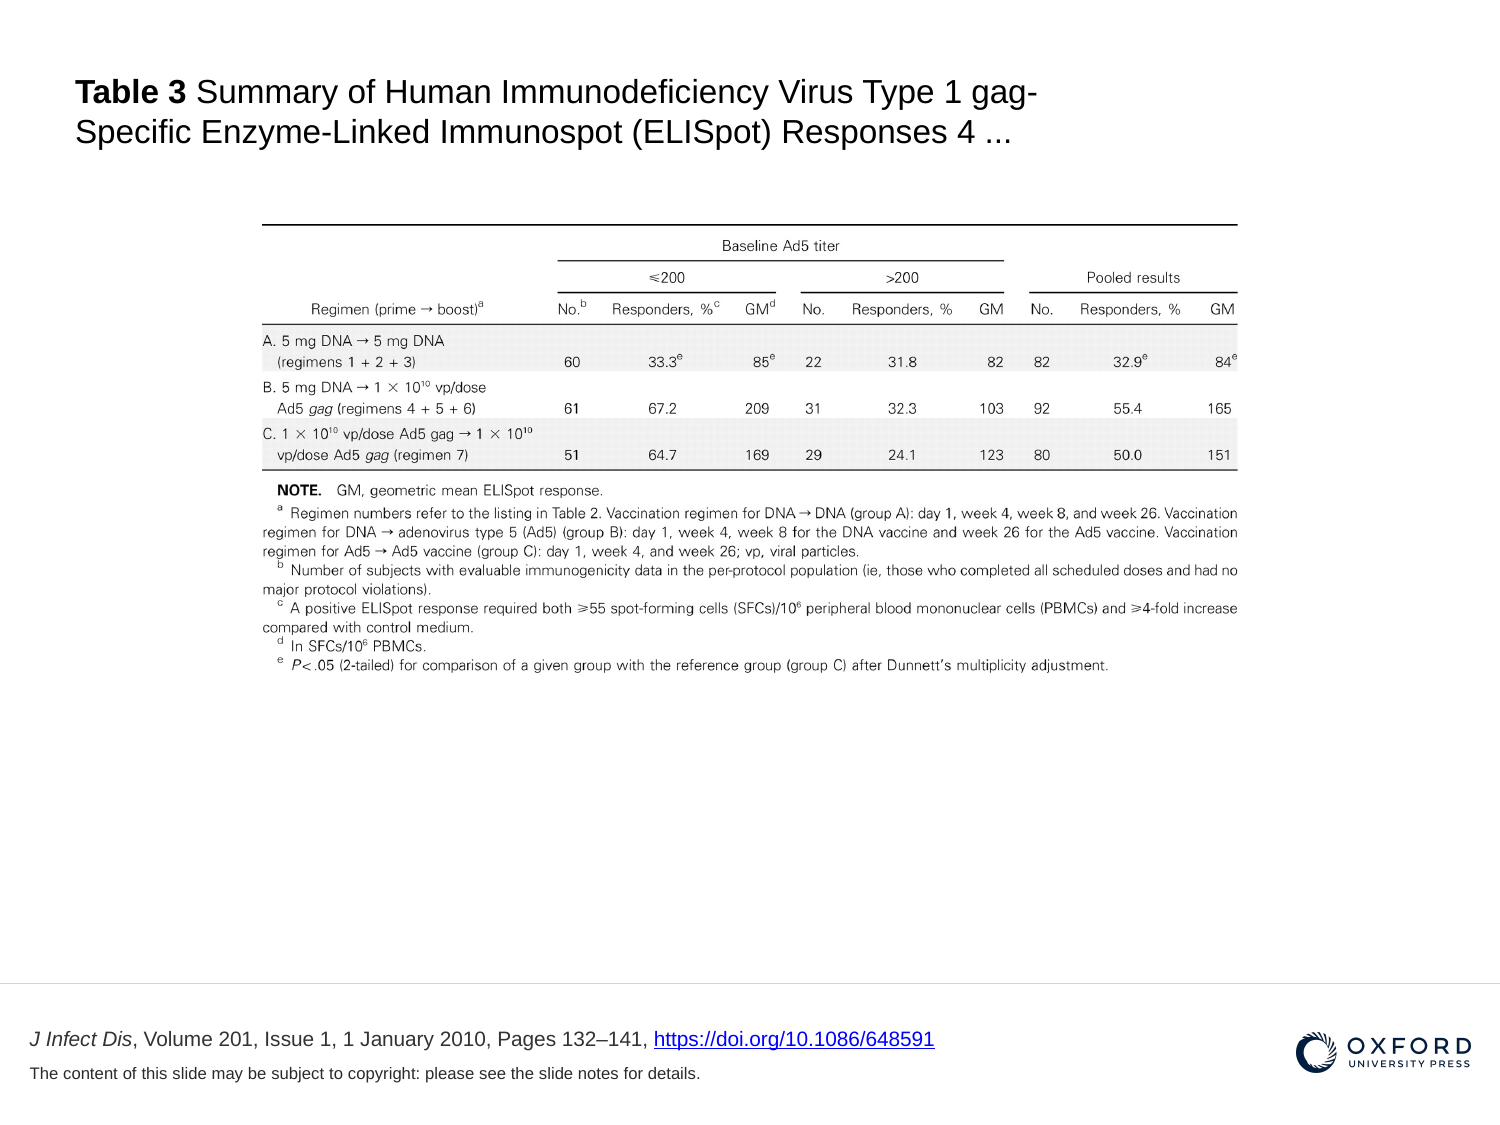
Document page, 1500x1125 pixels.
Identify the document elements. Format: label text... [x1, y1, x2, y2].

picture [1296, 1032, 1471, 1073]
title Table 3 Summary of Human Immunodeficiency Virus Type 1 gag-Specific Enzyme-Linked Immunospot (ELISpot) Responses 4 ... [75, 69, 1078, 171]
picture [262, 224, 1238, 673]
footer J Infect Dis, Volume 201, Issue 1, 1 January 2010, Pages 132–141, https://doi.org/10.1086/648591 The content of this slide may be subject to copyright: please see the slide notes for details. [0, 983, 1260, 1125]
